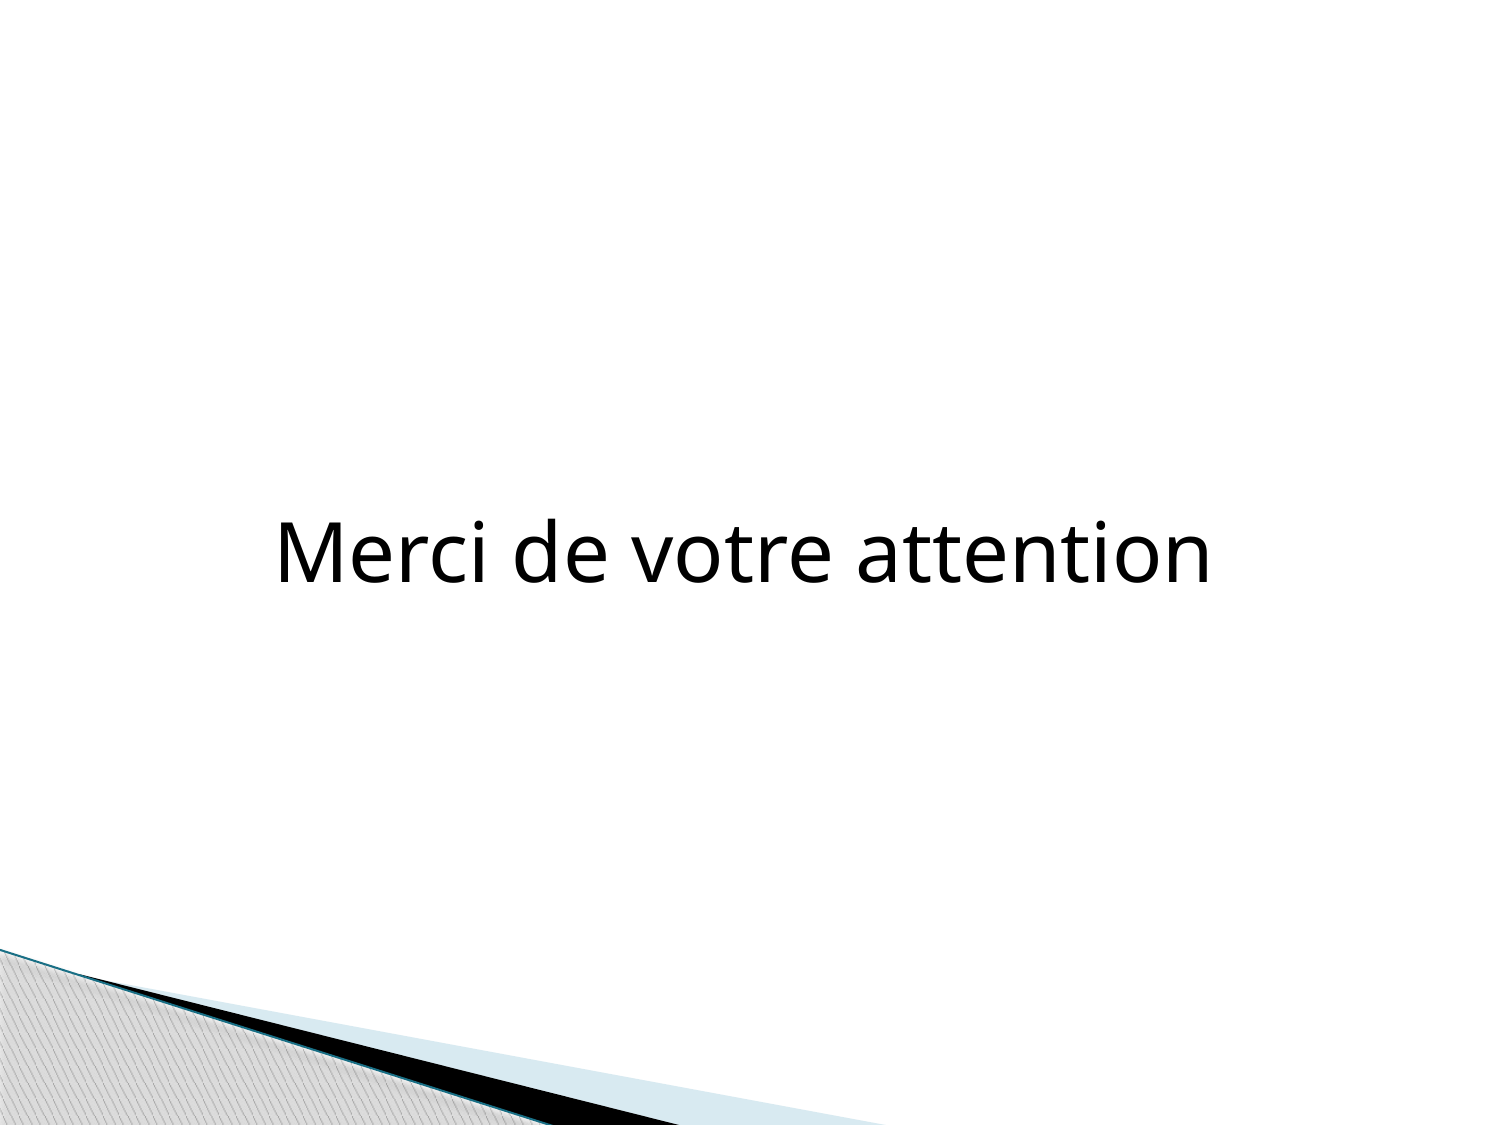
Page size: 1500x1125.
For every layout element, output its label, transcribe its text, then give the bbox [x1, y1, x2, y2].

text_box Merci de votre attention [70, 492, 1418, 607]
